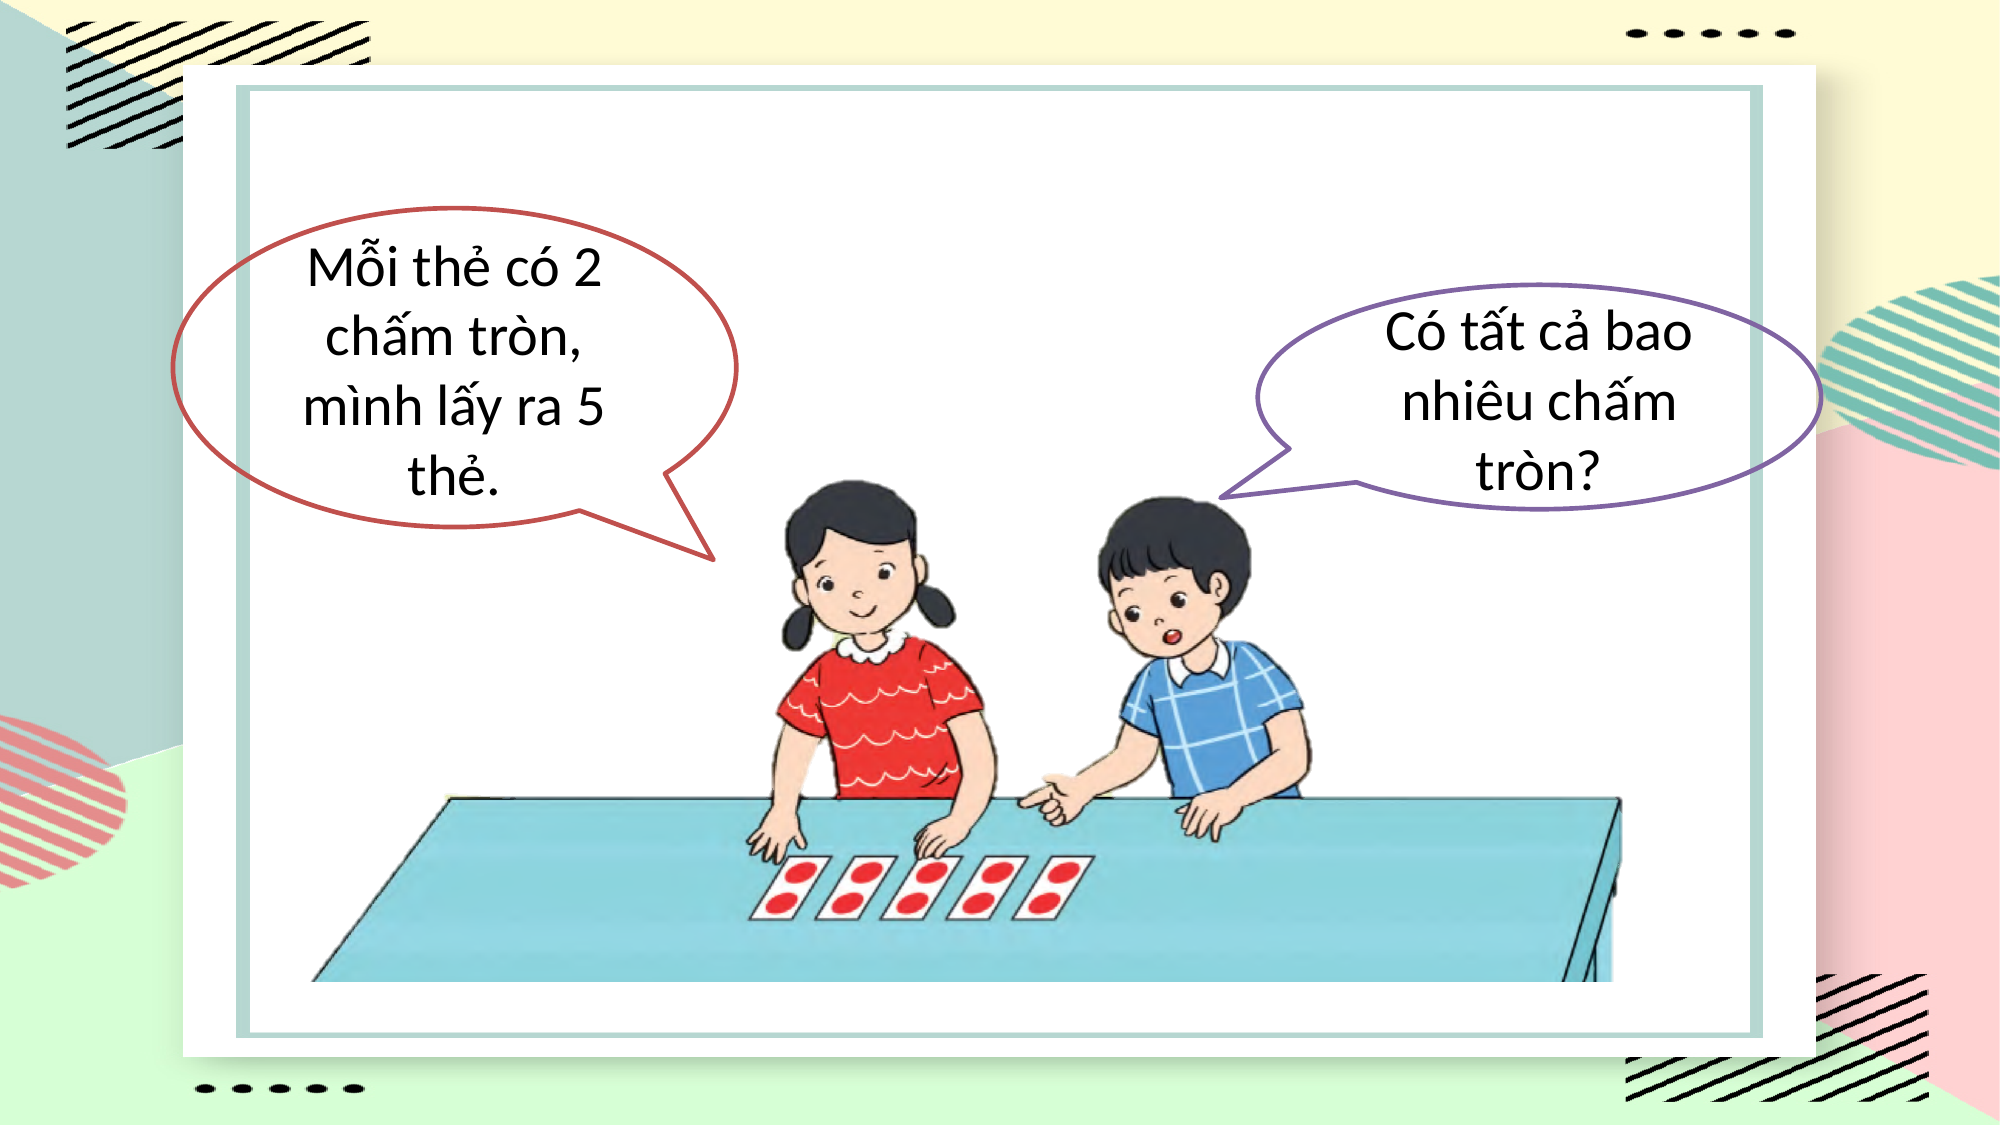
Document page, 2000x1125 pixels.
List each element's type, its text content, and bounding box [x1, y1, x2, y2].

text_box Có tất cả bao nhiêu chấm tròn? [1259, 284, 1822, 475]
picture [0, 0, 2000, 1125]
text_box Mỗi thẻ có 2 chấm tròn, mình lấy ra 5 thẻ. [172, 208, 737, 479]
